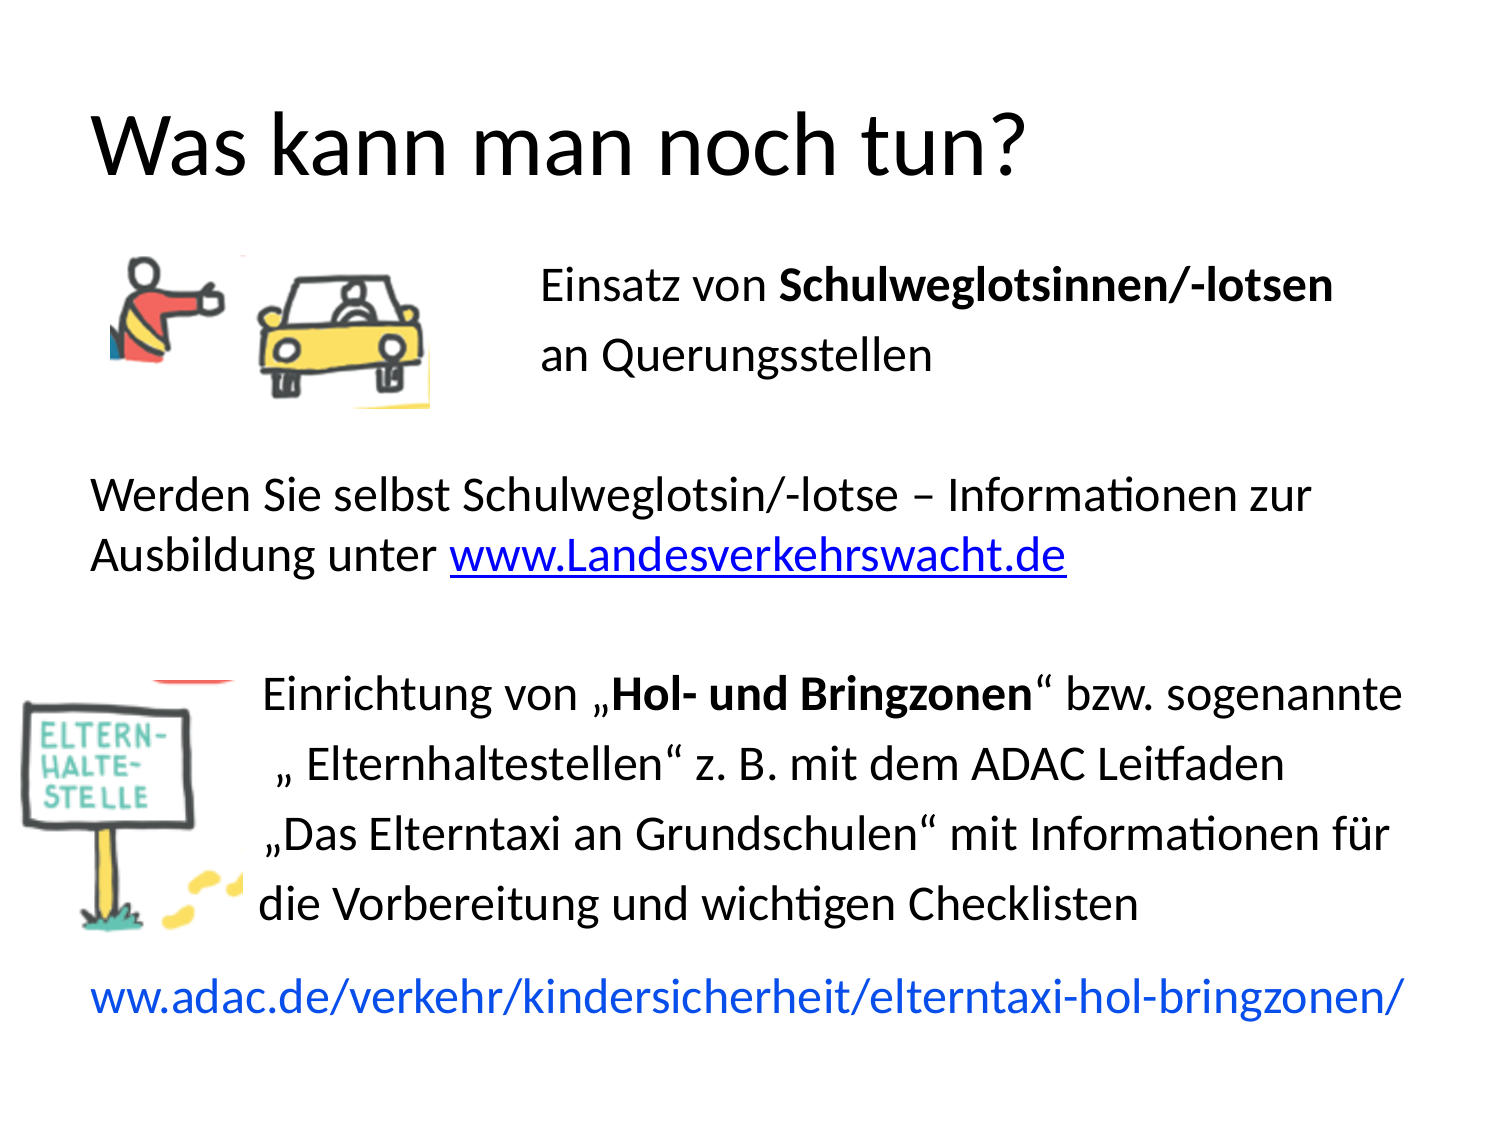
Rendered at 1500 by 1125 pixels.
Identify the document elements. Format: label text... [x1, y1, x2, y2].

picture [110, 255, 430, 409]
list Einsatz von Schulweglotsinnen/-lotsen an Querungsstellen Werden Sie selbst Schulweglotsin/-lotse – Informationen zur Ausbildung unter www.Landesverkehrswacht.de Einrichtung von „Hol- und Bringzonen“ bzw. sogenannte „ Elternhaltestellen“ z. B. mit dem ADAC Leitfaden „Das Elterntaxi an Grundschulen“ mit Informationen für die Vorbereitung und wichtigen Checklisten ww.adac.de/verkehr/kindersicherheit/elterntaxi-hol-bringzonen/ [75, 243, 1500, 1005]
title Was kann man noch tun? [75, 45, 1425, 233]
picture [17, 680, 243, 958]
